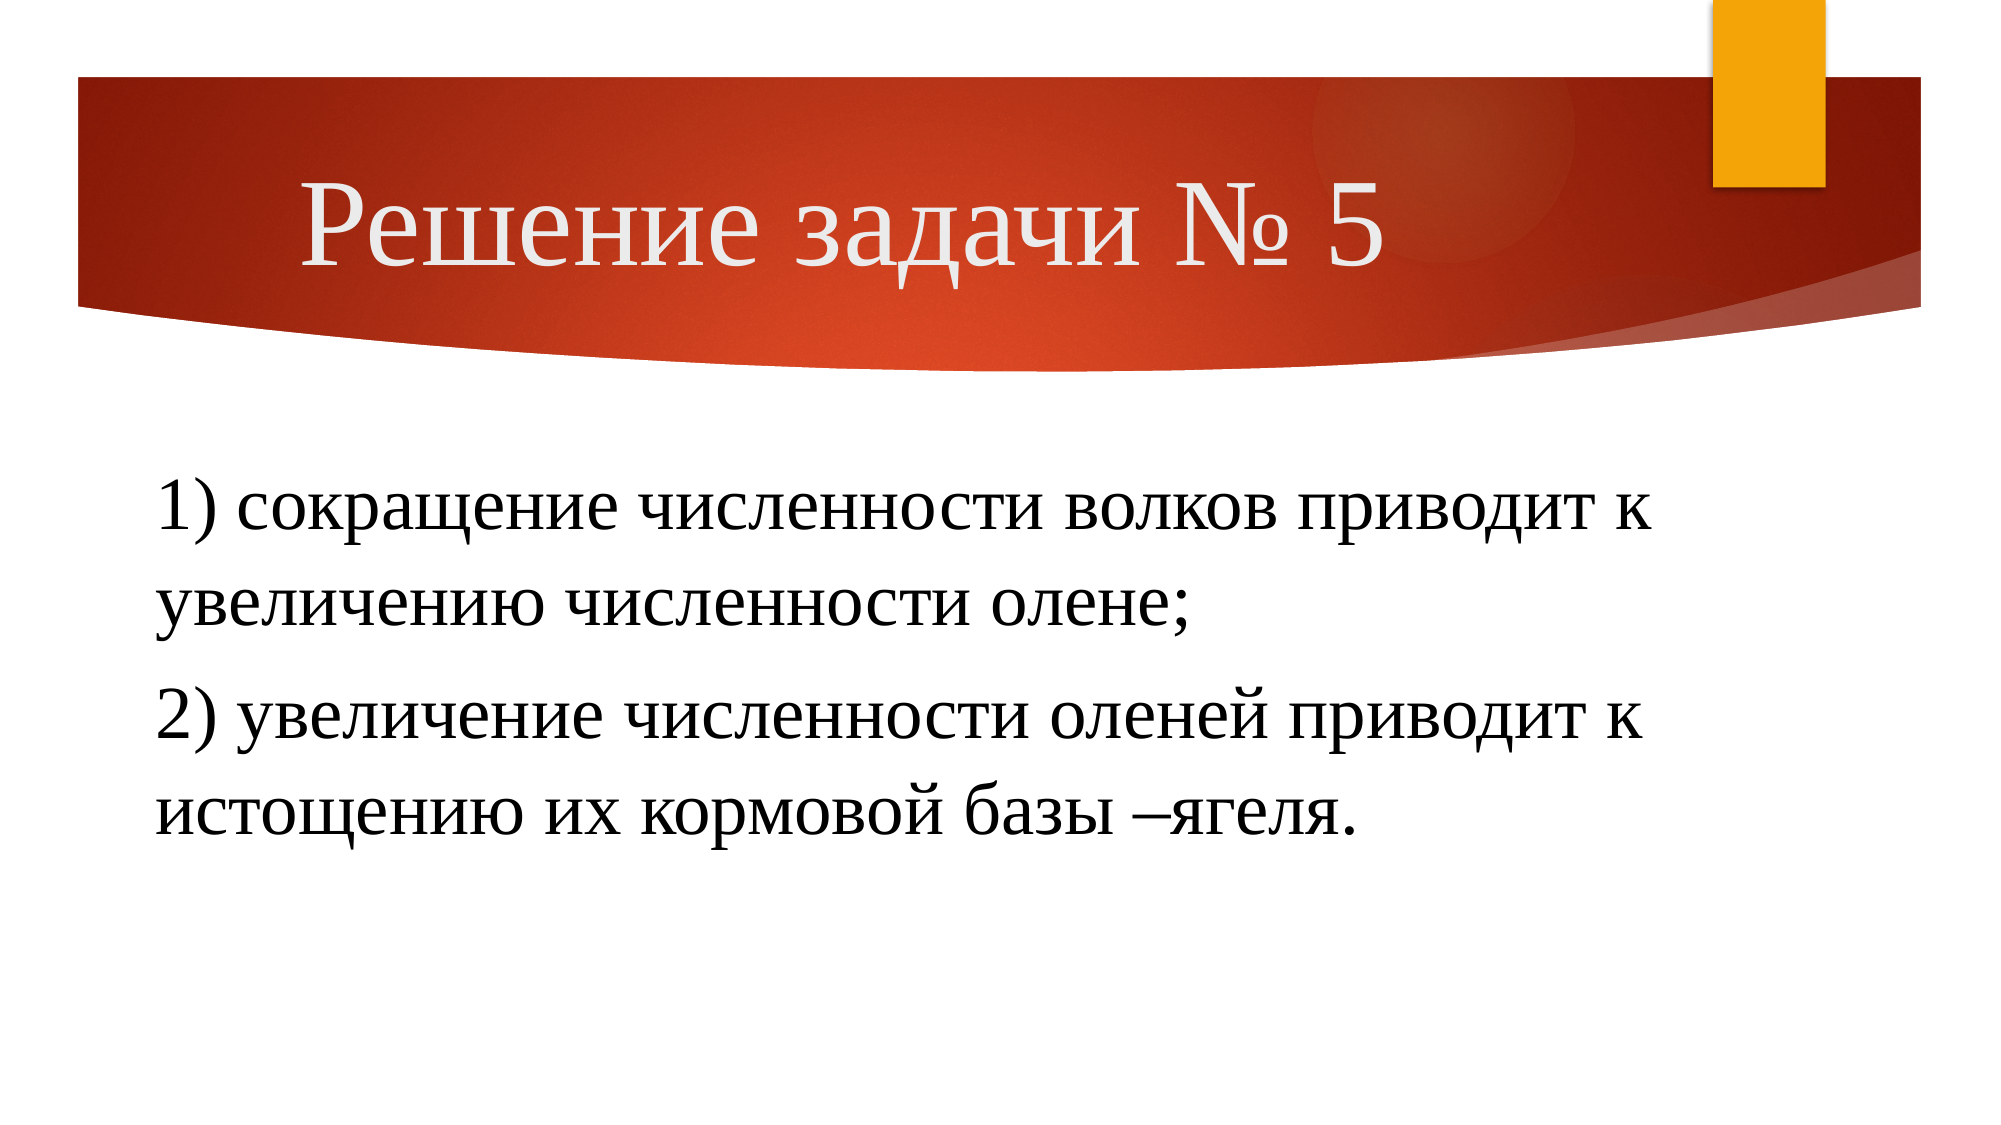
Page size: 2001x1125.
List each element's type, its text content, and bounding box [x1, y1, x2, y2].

text_box 1) сокращение численности волков приводит к увеличению численности олене; 2) увеличение численности оленей приводит к истощению их кормовой базы –ягеля. [140, 440, 1710, 858]
title Решение задачи № 5 [189, 155, 1627, 275]
